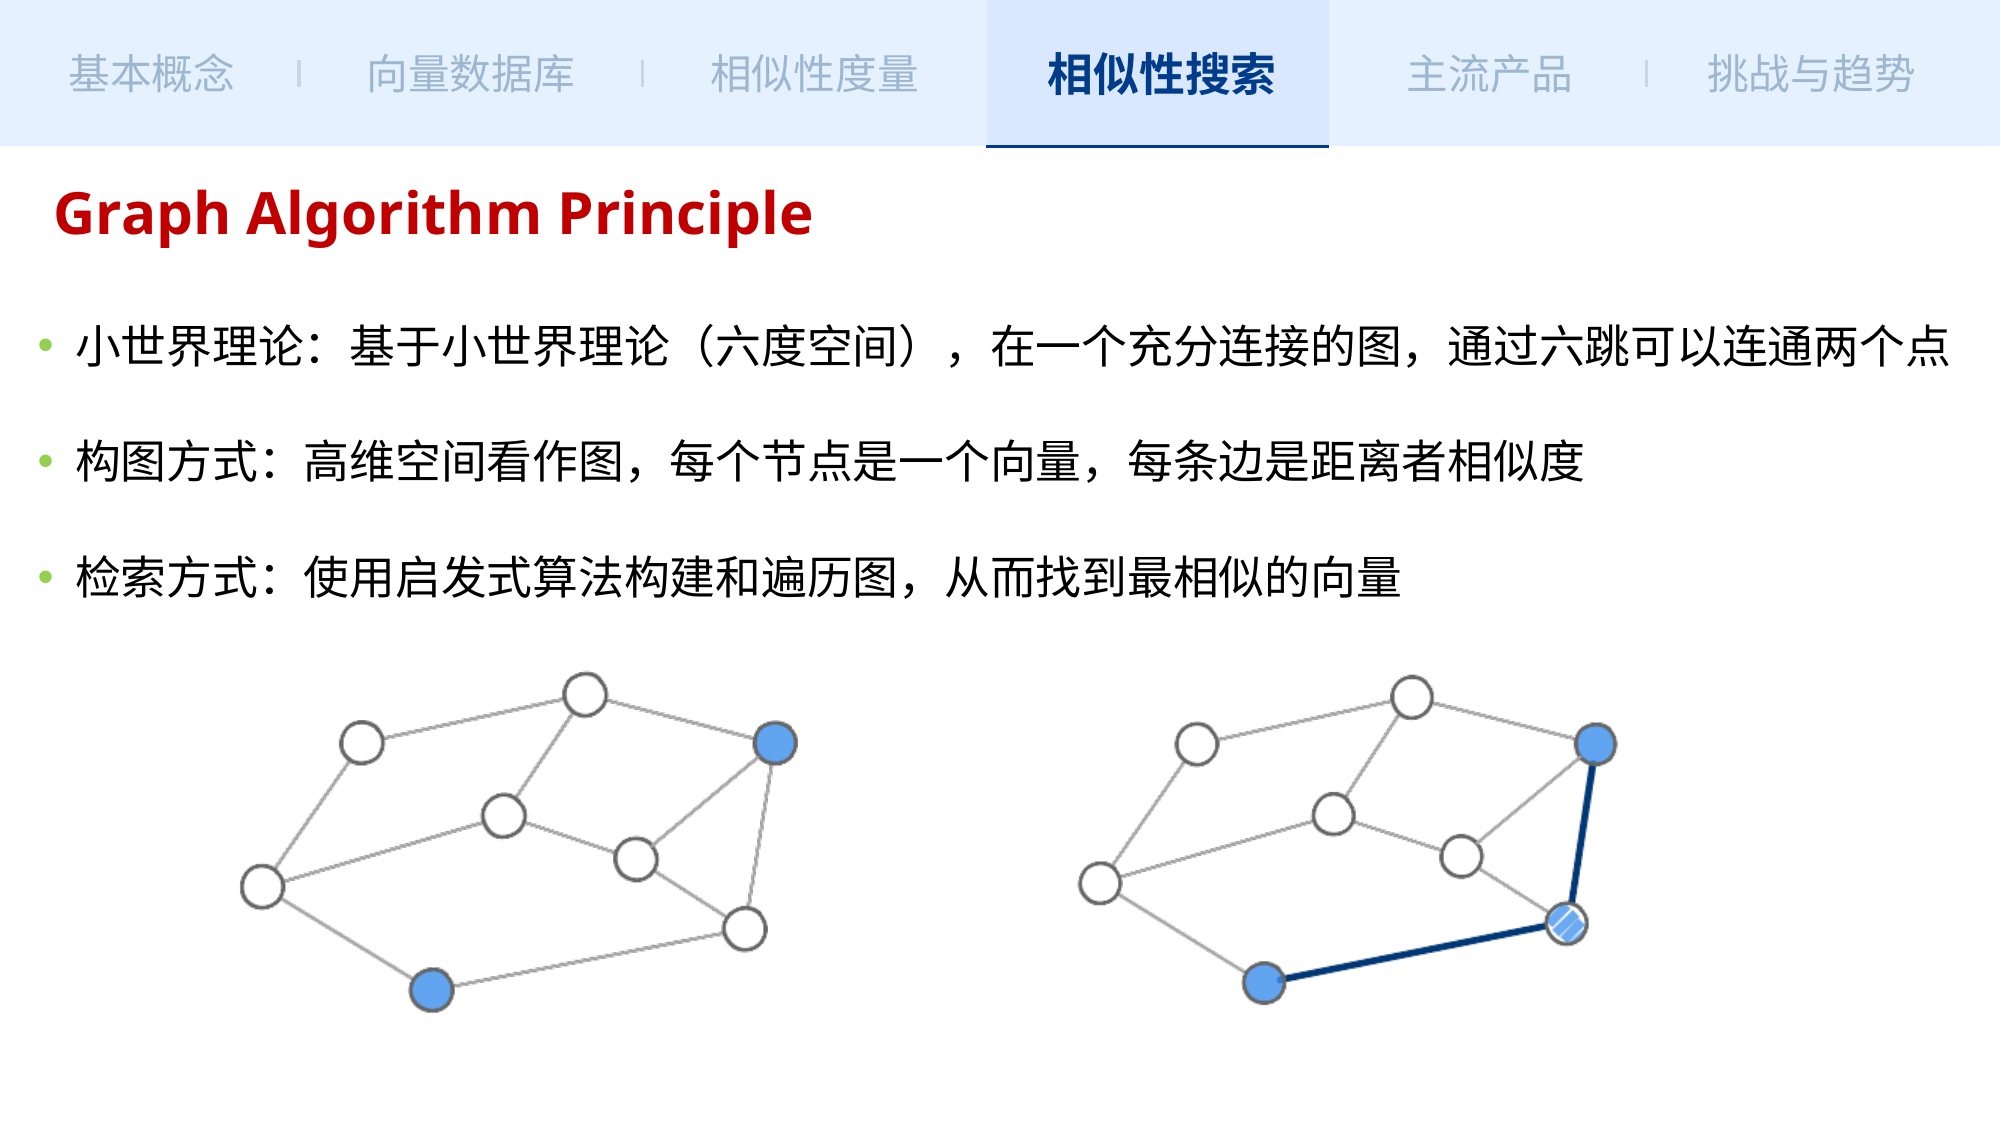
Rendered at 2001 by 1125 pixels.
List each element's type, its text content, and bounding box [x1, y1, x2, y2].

text_box 挑战与趋势 [1692, 40, 1954, 105]
text_box 相似性度量 [695, 40, 934, 105]
list 小世界理论：基于小世界理论（六度空间），在一个充分连接的图，通过六跳可以连通两个点 构图方式：高维空间看作图，每个节点是一个向量，每条边是距离者相似度 检索方式：使用启发式算法构建和遍历图，从而找到最相似的向量 [22, 277, 2000, 617]
title Graph Algorithm Principle [38, 167, 845, 265]
text_box 向量数据库 [351, 40, 591, 105]
text_box 相似性搜索 [1033, 37, 1292, 108]
text_box 主流产品 [1391, 40, 1589, 105]
text_box 基本概念 [53, 40, 251, 105]
text_box [0, 0, 985, 148]
text_box [985, 0, 1331, 148]
picture [220, 668, 800, 1050]
picture [1074, 656, 1634, 1006]
text_box [1331, 0, 2000, 148]
